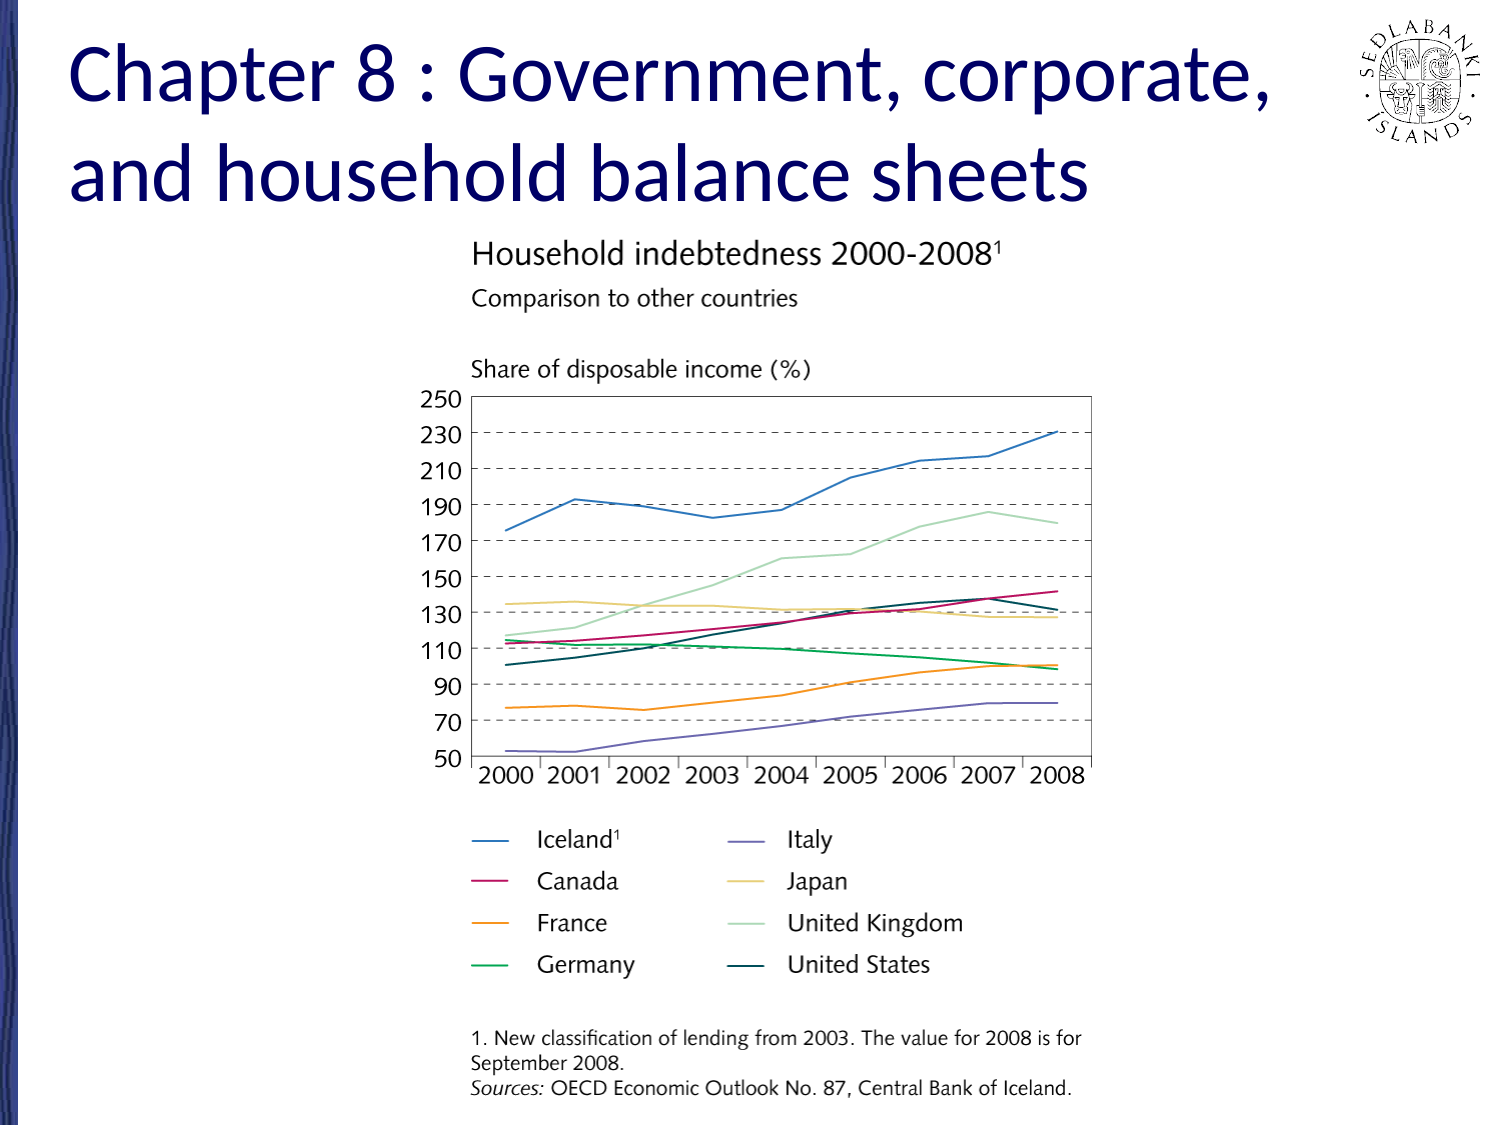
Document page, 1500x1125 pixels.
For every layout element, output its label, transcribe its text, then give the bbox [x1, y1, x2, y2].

picture [0, 0, 18, 1125]
title Chapter 8 : Government, corporate, and household balance sheets [52, 10, 1353, 209]
picture [1357, 18, 1482, 149]
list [420, 225, 1092, 1101]
